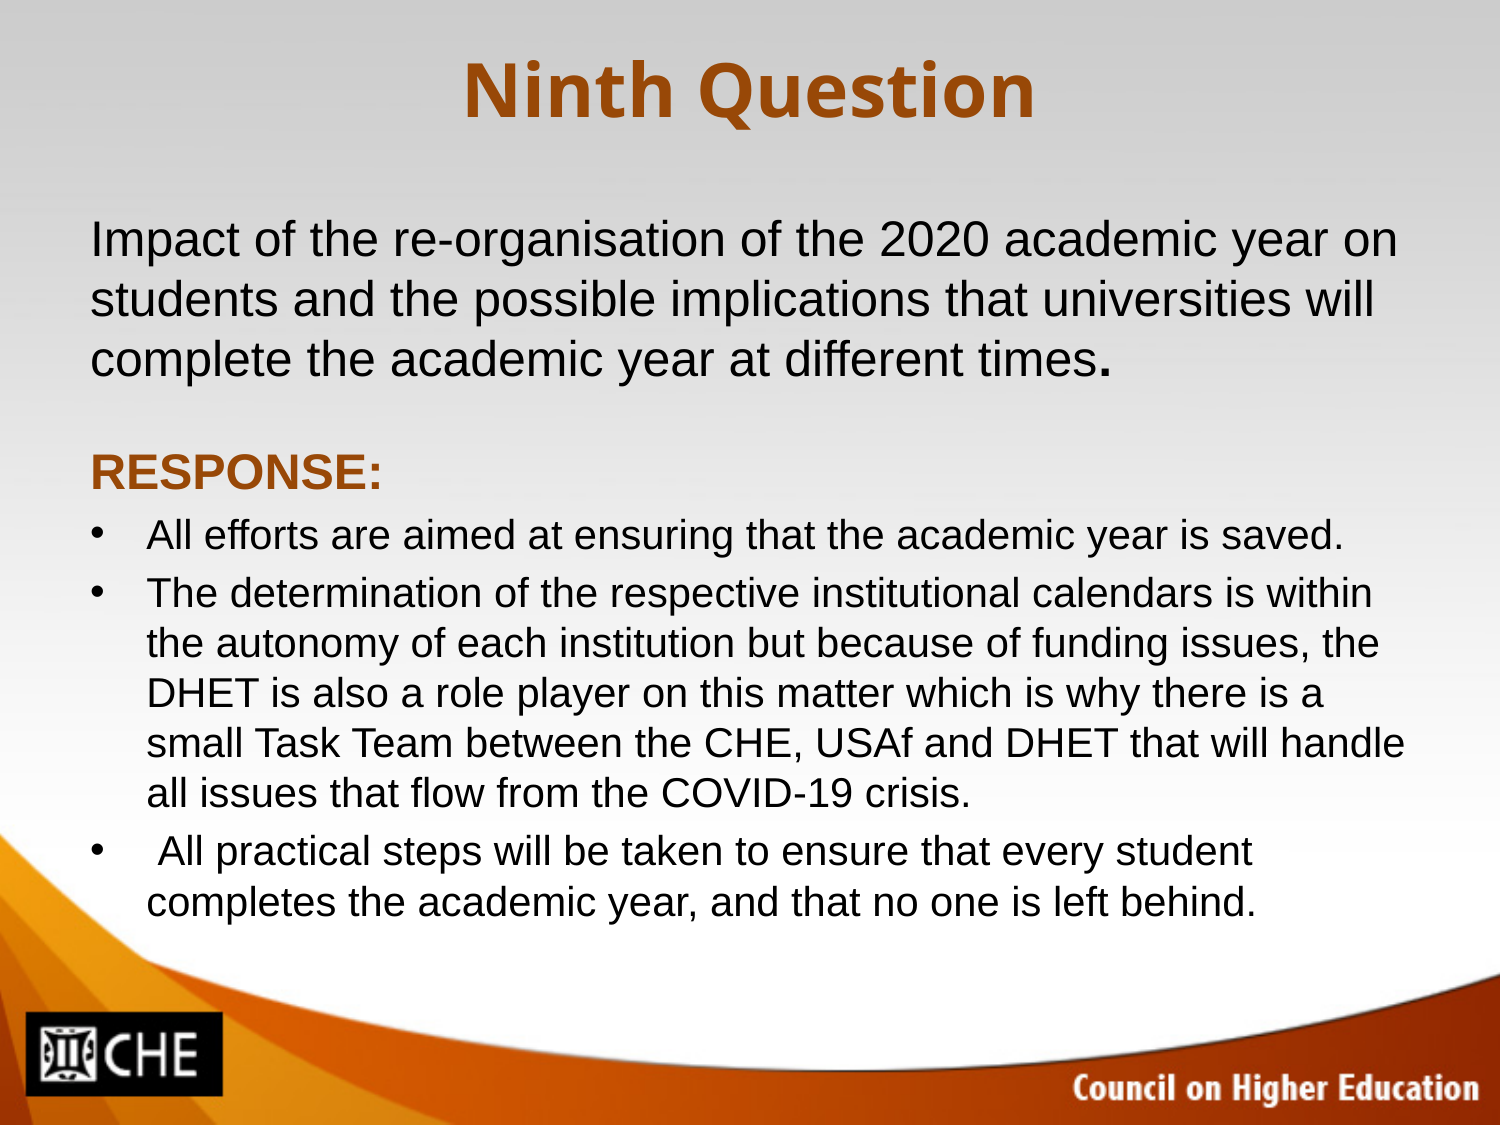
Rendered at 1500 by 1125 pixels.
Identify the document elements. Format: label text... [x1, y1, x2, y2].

list Impact of the re-organisation of the 2020 academic year on students and the possible implications that universities will complete the academic year at different times. RESPONSE: All efforts are aimed at ensuring that the academic year is saved. The determination of the respective institutional calendars is within the autonomy of each institution but because of funding issues, the DHET is also a role player on this matter which is why there is a small Task Team between the CHE, USAf and DHET that will handle all issues that flow from the COVID-19 crisis. All practical steps will be taken to ensure that every student completes the academic year, and that no one is left behind. [74, 198, 1426, 1020]
picture [0, 0, 1500, 1125]
title Ninth Question [74, 23, 1426, 153]
